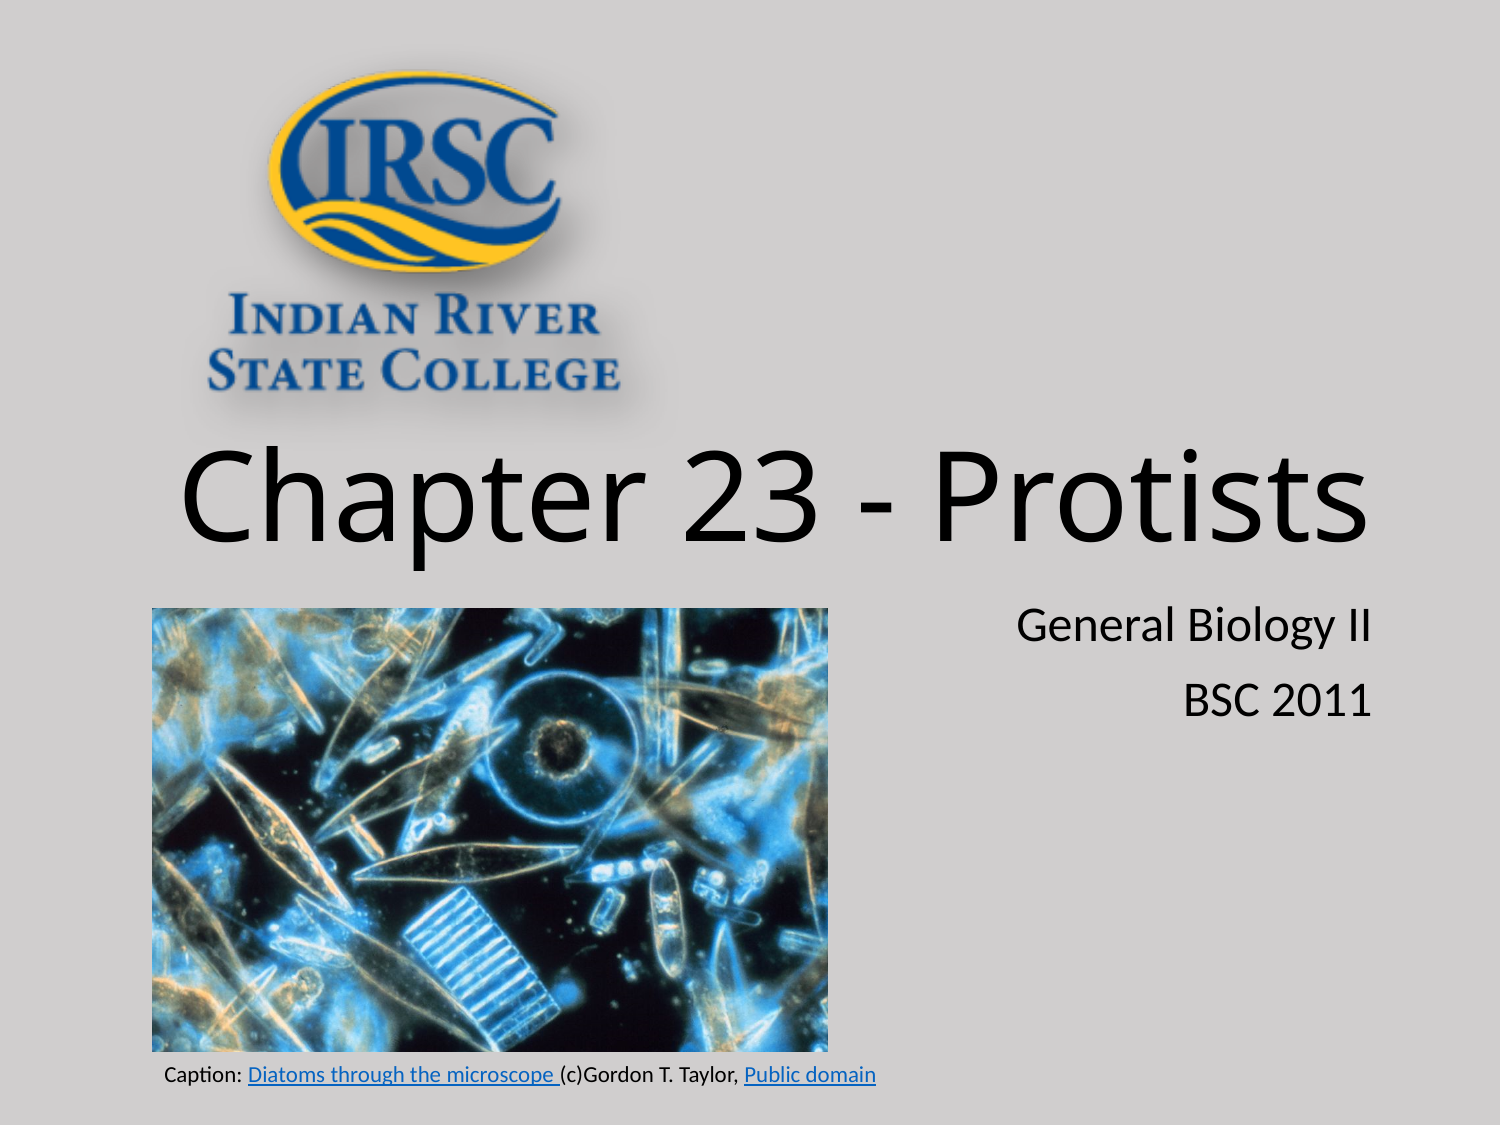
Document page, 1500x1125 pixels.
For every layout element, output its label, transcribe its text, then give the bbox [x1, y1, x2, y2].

text_box Caption: Diatoms through the microscope (c)Gordon T. Taylor, Public domain [149, 1052, 892, 1095]
picture [206, 64, 623, 399]
picture [151, 608, 828, 1053]
title Chapter 23 - Protists [112, 184, 1388, 576]
subtitle General Biology II BSC 2011 [187, 590, 1388, 863]
